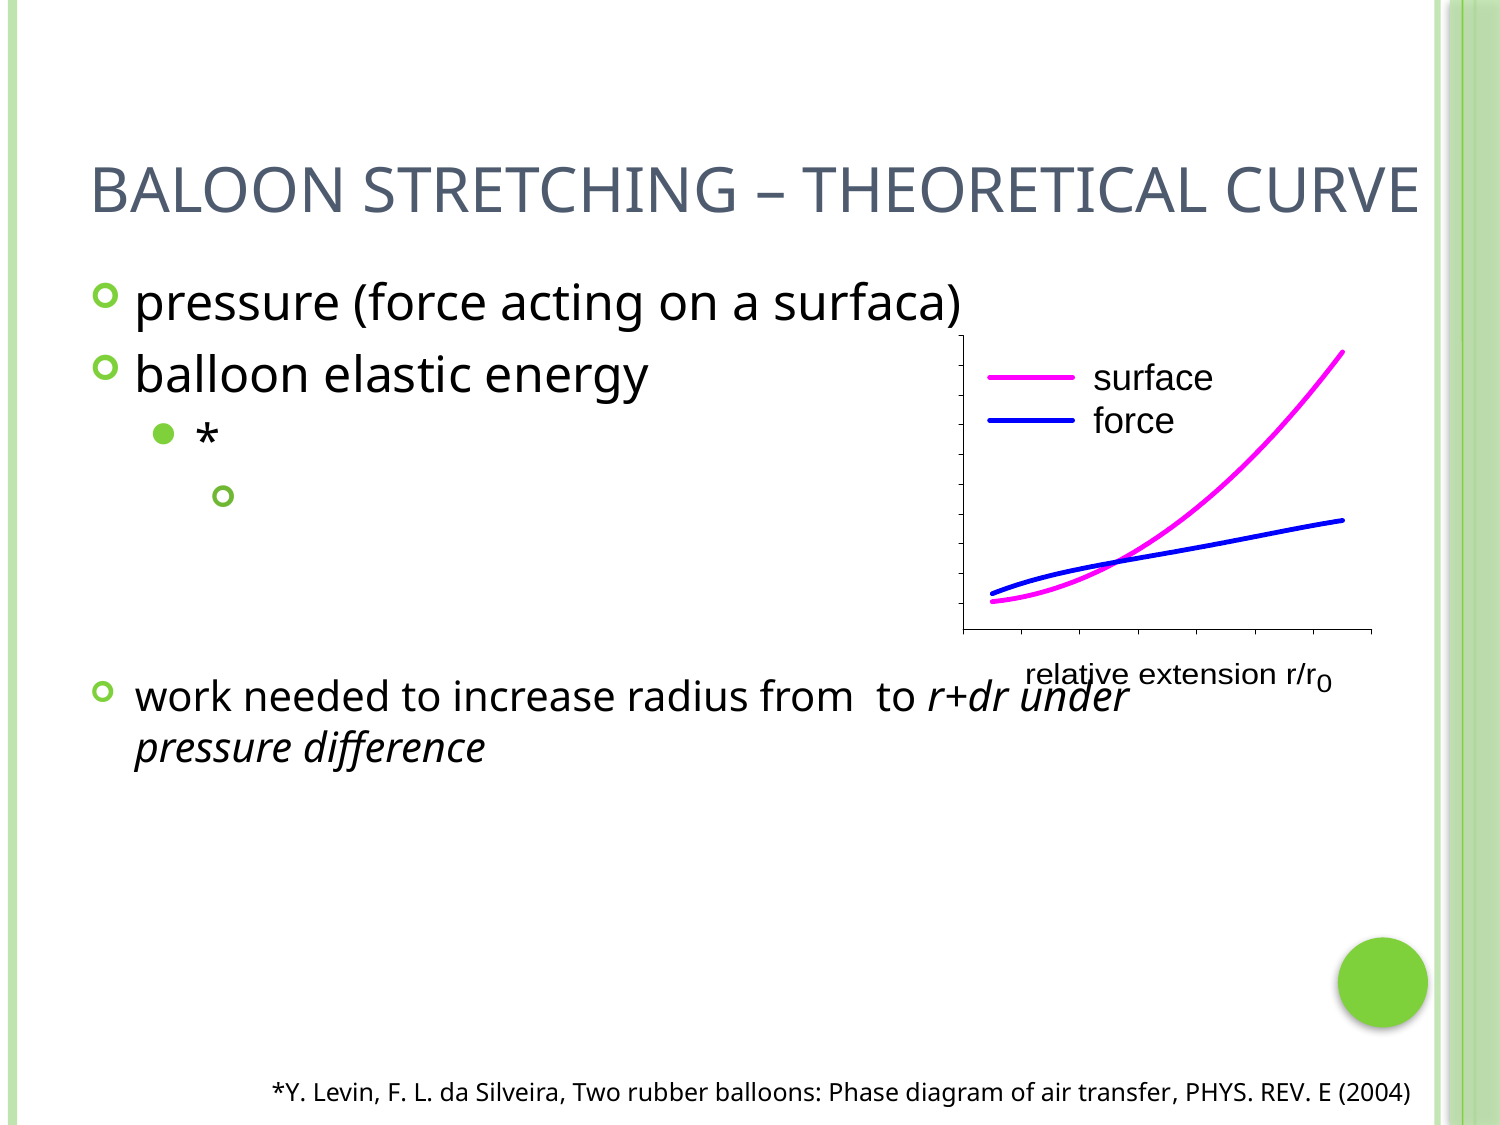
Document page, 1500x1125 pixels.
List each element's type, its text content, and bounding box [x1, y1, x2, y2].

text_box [938, 290, 1412, 655]
title Baloon stretching – theoretical curve [75, 45, 1471, 233]
text_box *Y. Levin, F. L. da Silveira, Two rubber balloons: Phase diagram of air transfer, PHYS. REV. E (2004) [256, 1069, 1426, 1114]
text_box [1020, 655, 1337, 702]
